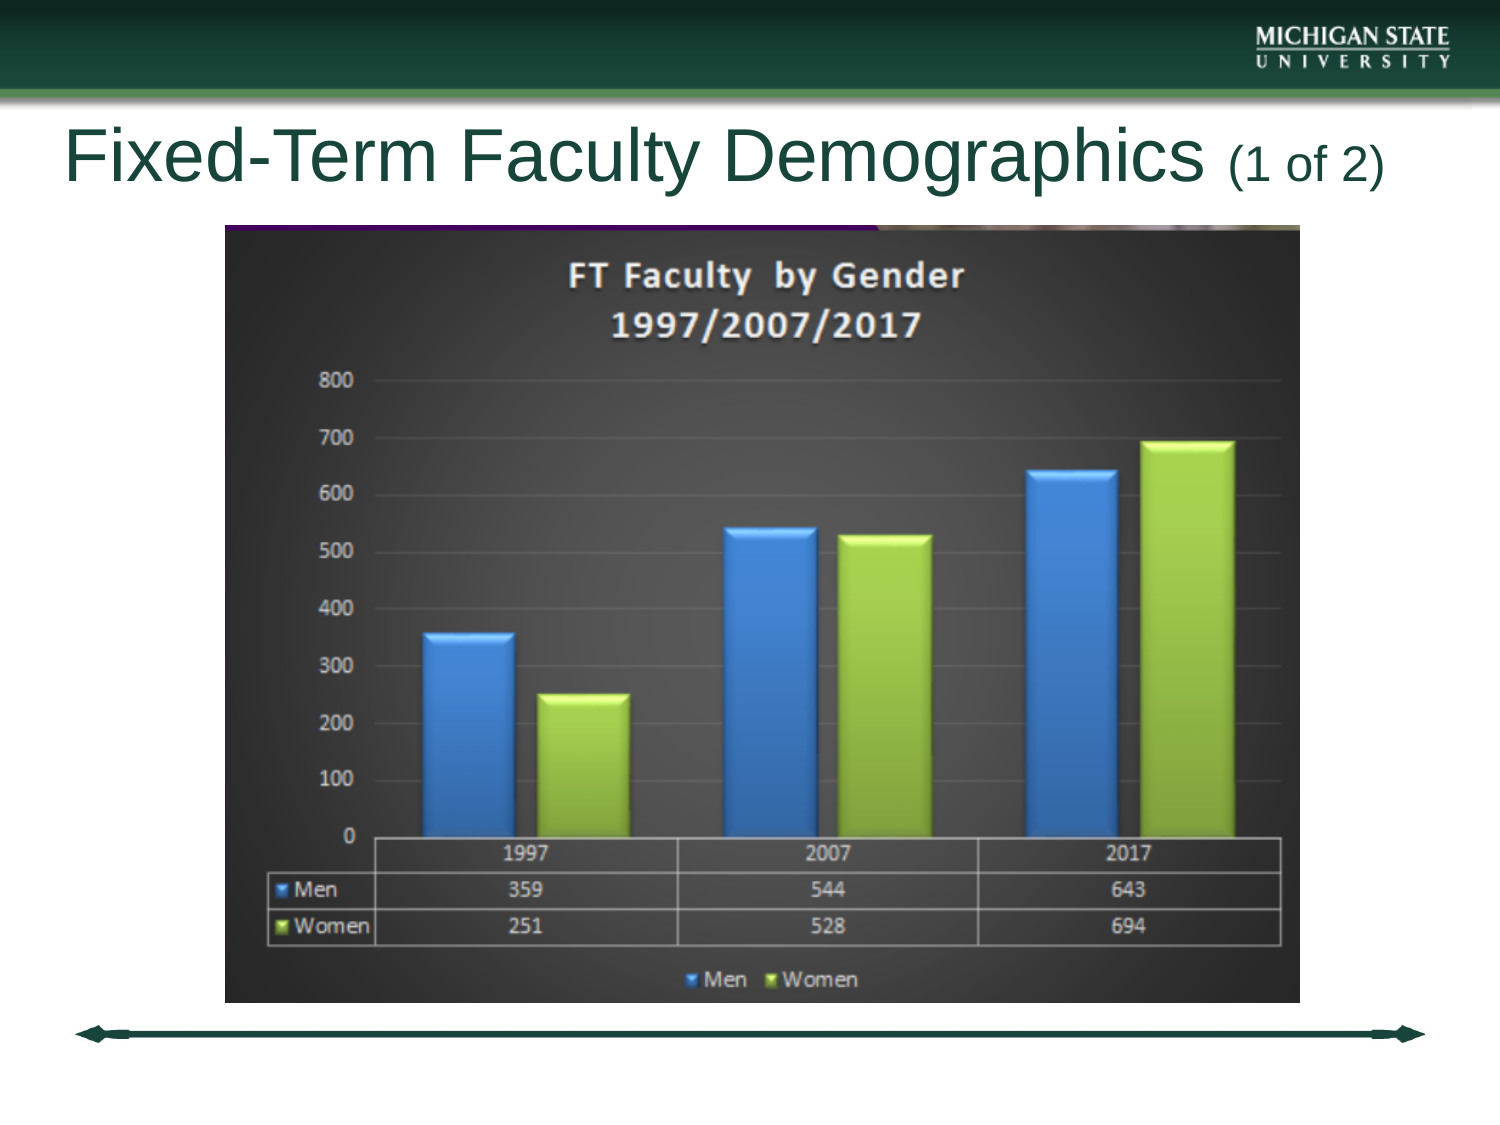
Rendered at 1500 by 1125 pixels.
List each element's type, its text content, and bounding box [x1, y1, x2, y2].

picture [0, 0, 1500, 110]
picture [75, 1025, 1425, 1043]
title Fixed-Term Faculty Demographics (1 of 2) [24, 112, 1425, 192]
picture [224, 224, 1301, 1003]
